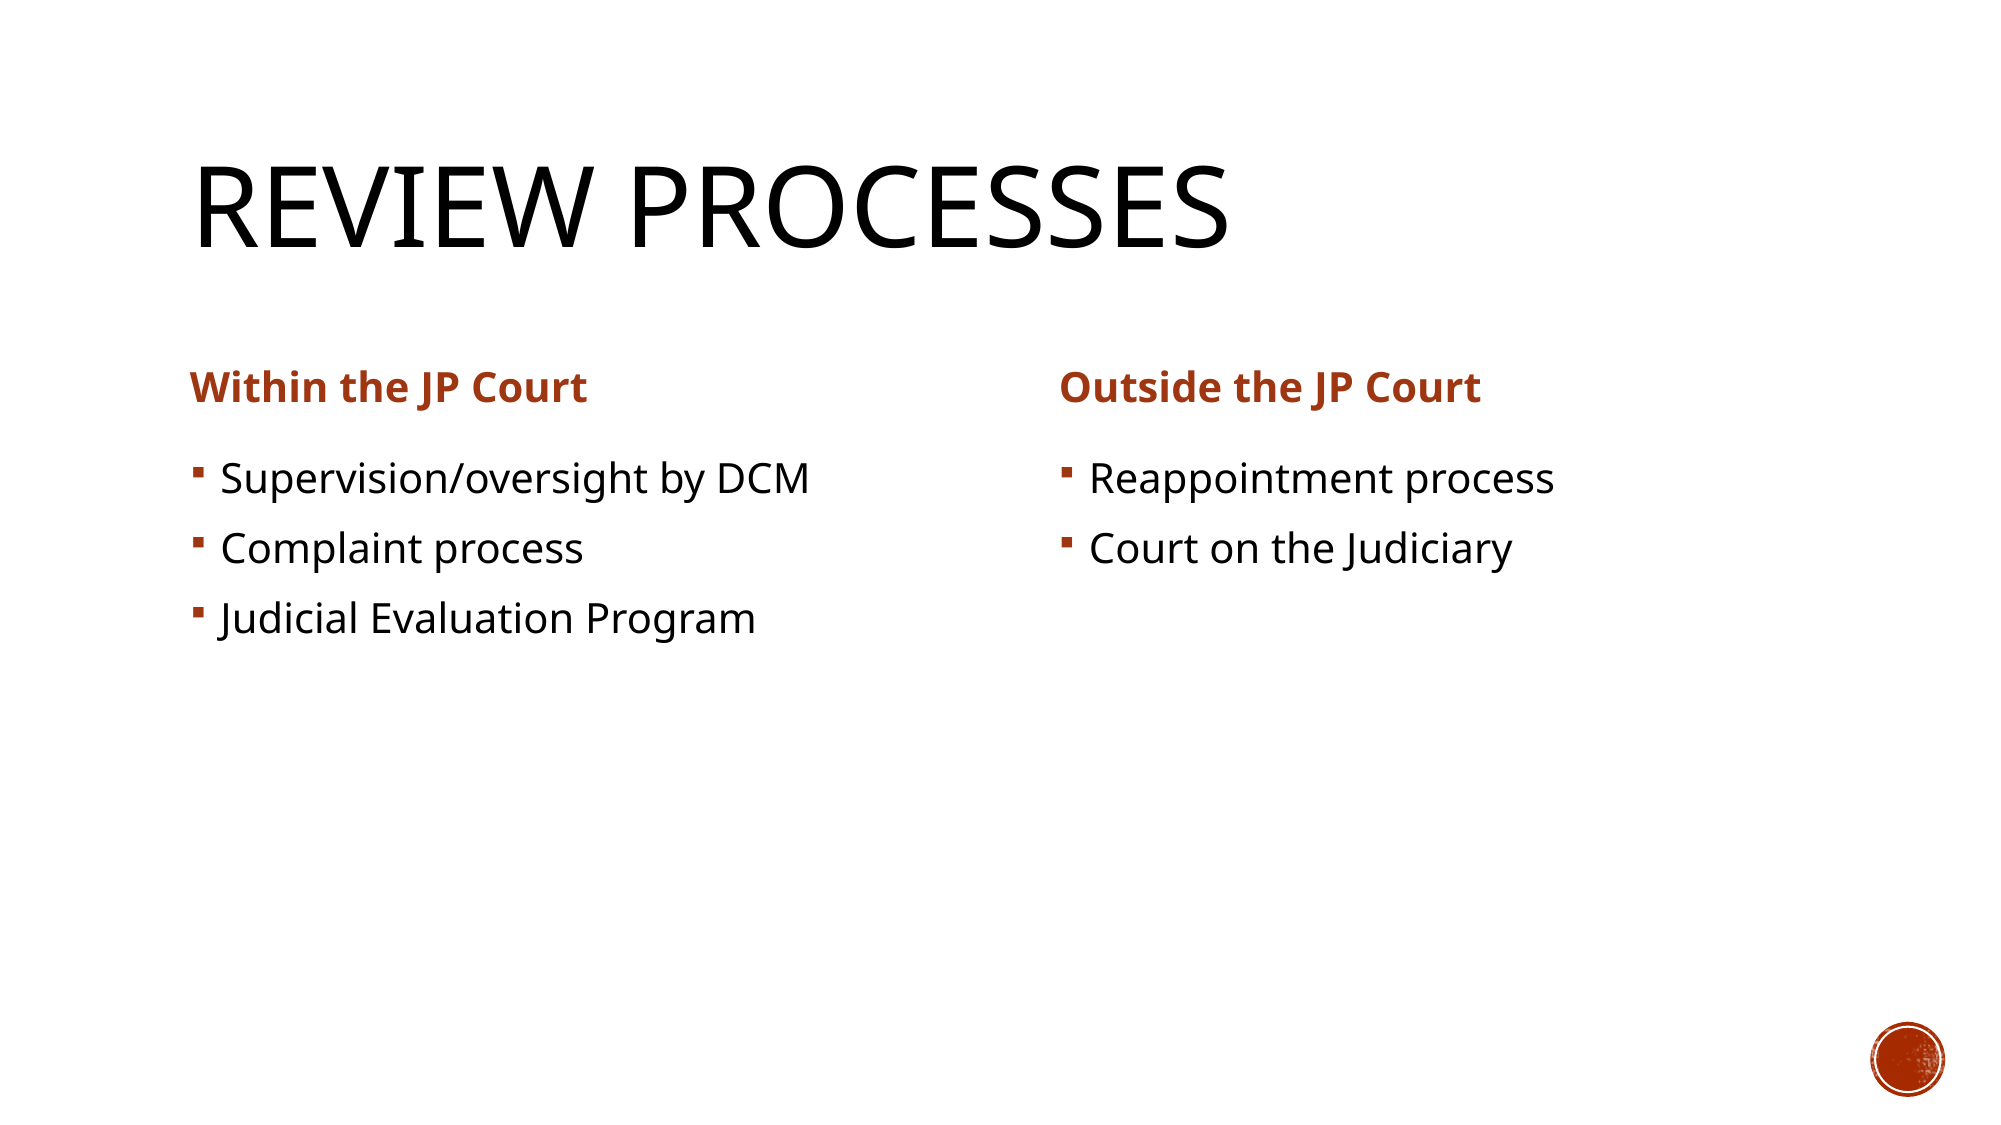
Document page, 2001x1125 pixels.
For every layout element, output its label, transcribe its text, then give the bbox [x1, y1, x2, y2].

list Reappointment process Court on the Judiciary [1043, 450, 1824, 990]
list Supervision/oversight by DCM Complaint process Judicial Evaluation Program [175, 450, 956, 990]
title Review Processes [175, 79, 1826, 344]
list Outside the JP Court [1043, 336, 1824, 441]
list Within the JP Court [174, 336, 955, 441]
